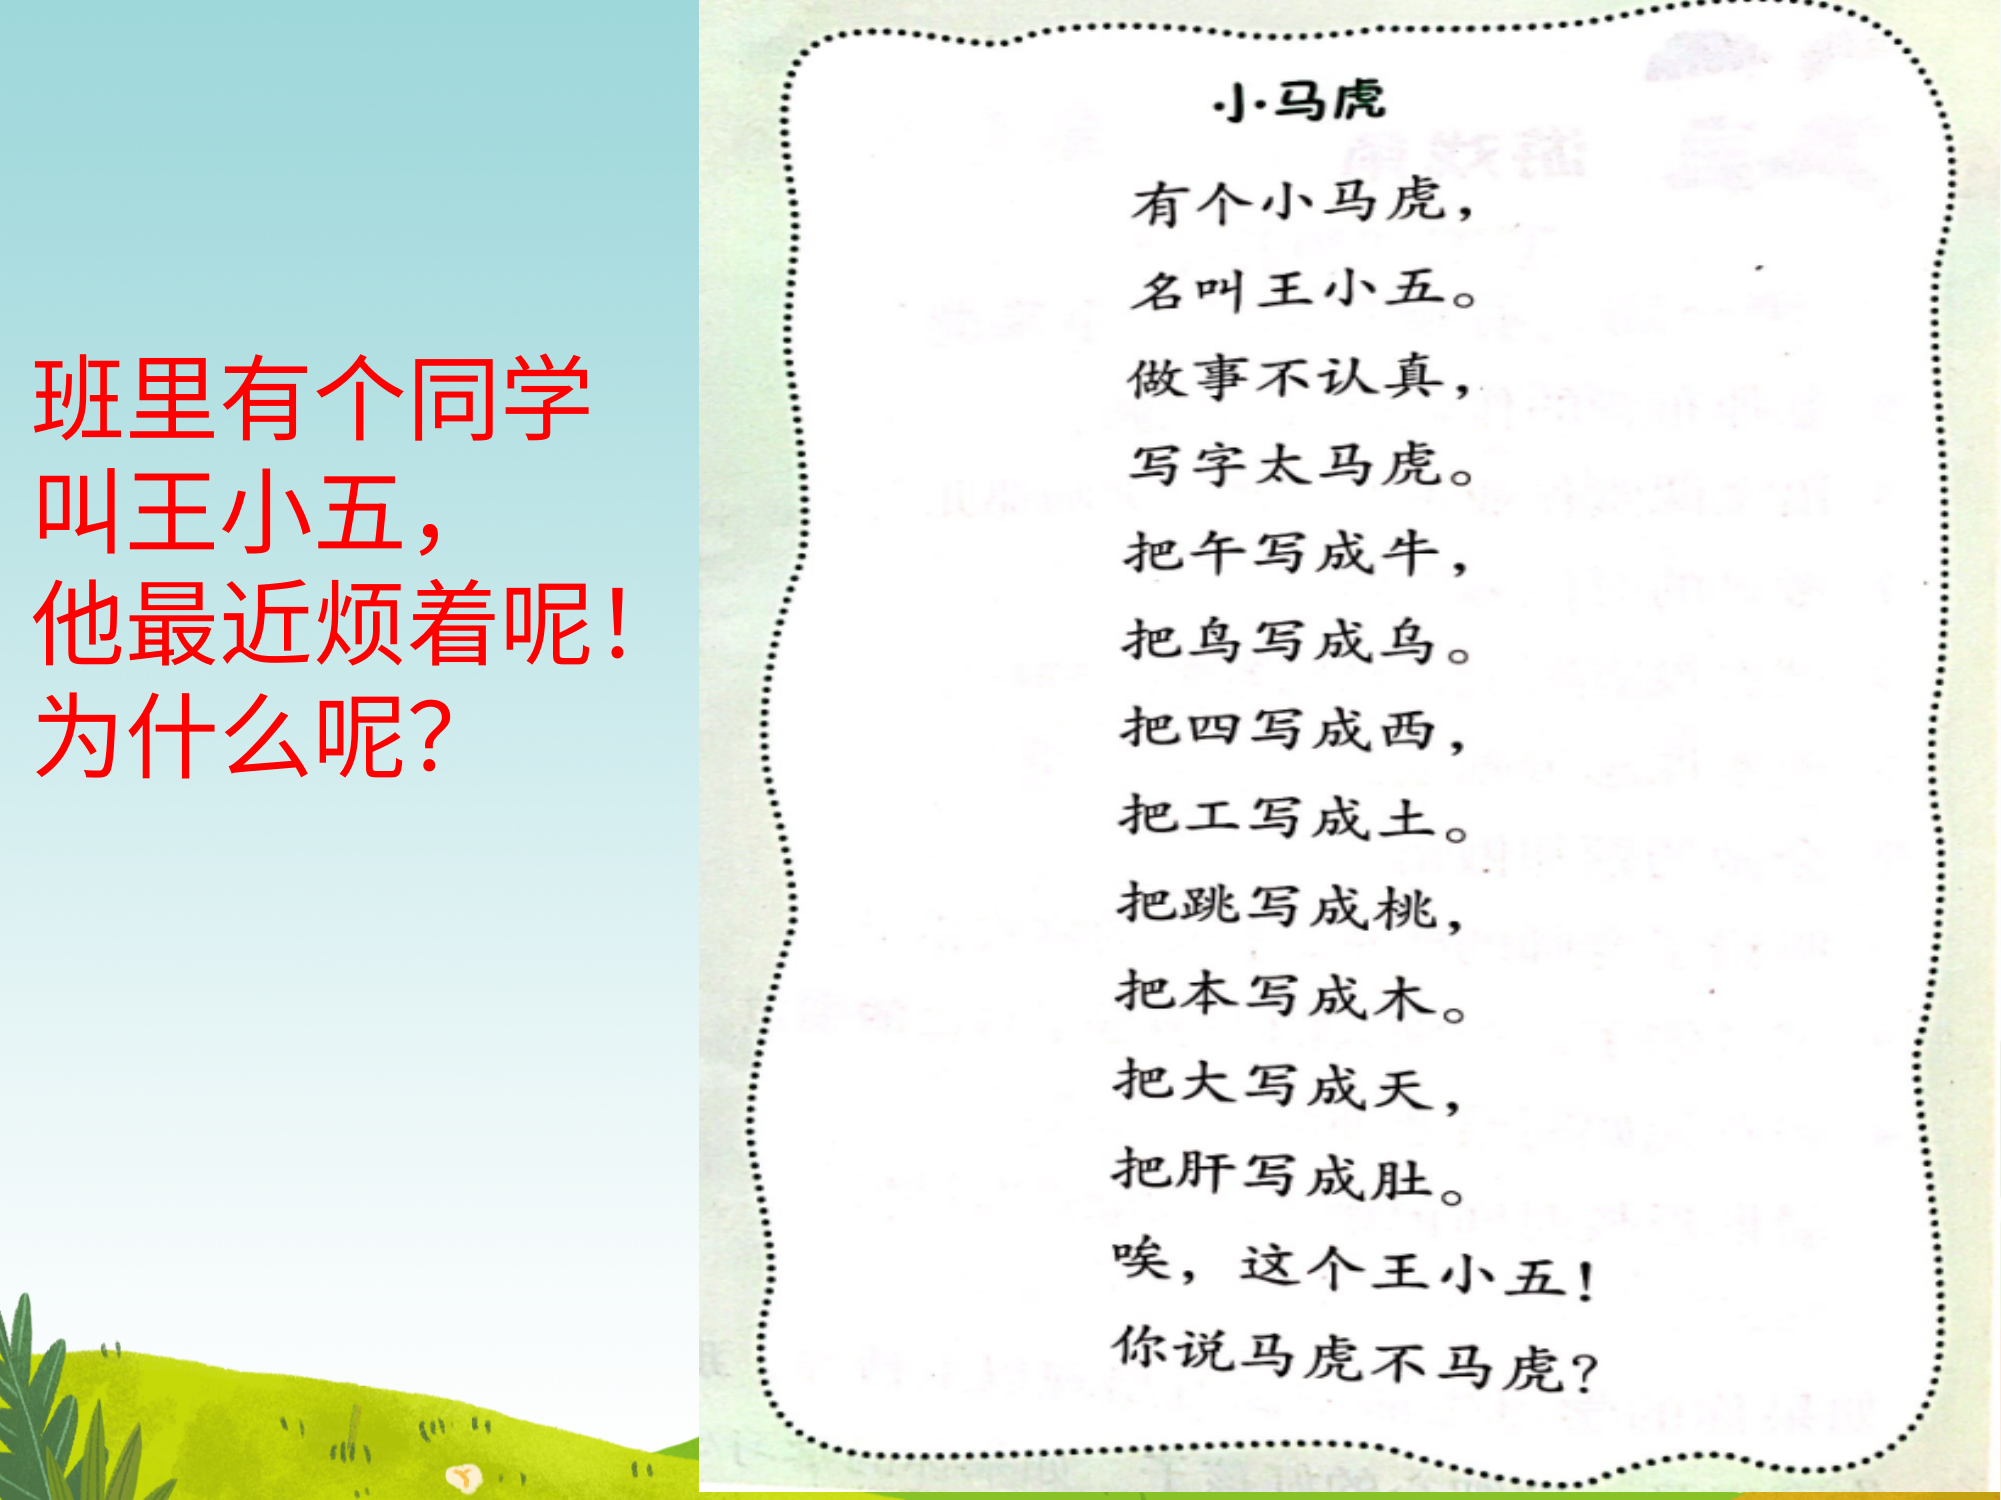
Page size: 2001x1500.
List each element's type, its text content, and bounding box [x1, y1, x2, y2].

text_box 班里有个同学叫王小五， 他最近烦着呢！为什么呢？ [17, 0, 699, 1378]
picture [0, 0, 2001, 1500]
